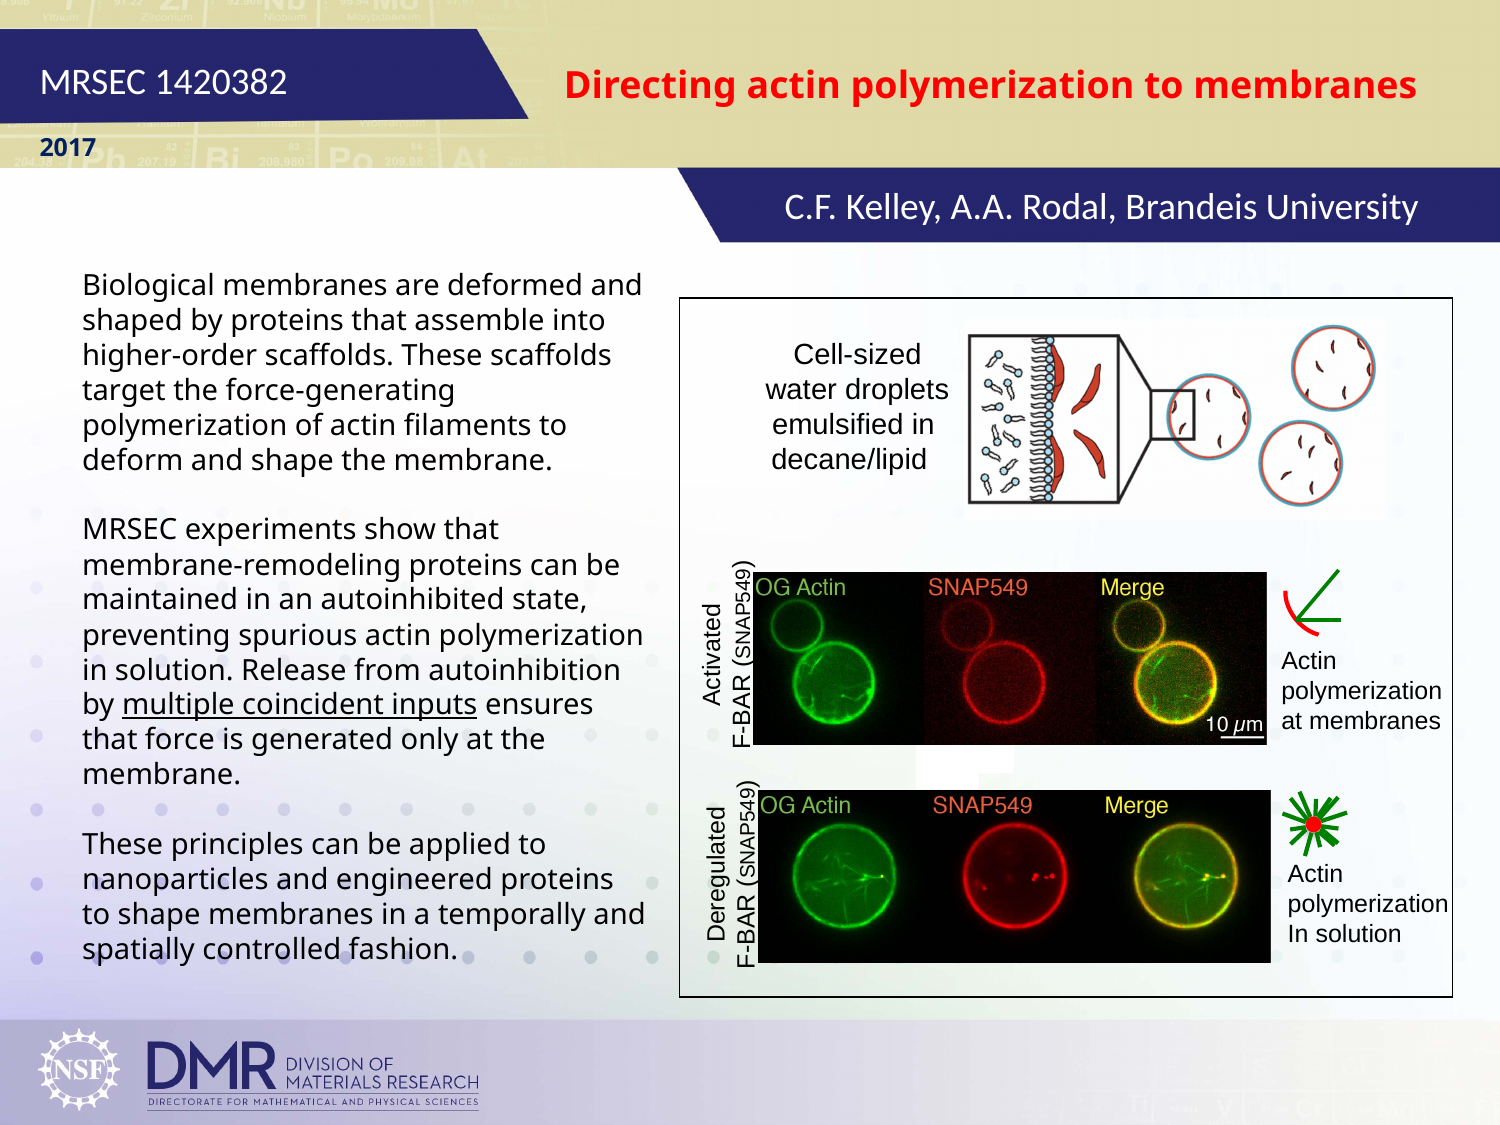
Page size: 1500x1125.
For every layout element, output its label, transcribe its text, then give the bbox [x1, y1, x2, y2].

text_box C.F. Kelley, A.A. Rodal, Brandeis University [717, 174, 1487, 235]
text_box Biological membranes are deformed and shaped by proteins that assemble into higher-order scaffolds. These scaffolds target the force-generating polymerization of actin filaments to deform and shape the membrane. MRSEC experiments show that membrane-remodeling proteins can be maintained in an autoinhibited state, preventing spurious actin polymerization in solution. Release from autoinhibition by multiple coincident inputs ensures that force is generated only at the membrane. These principles can be applied to nanoparticles and engineered proteins to shape membranes in a temporally and spatially controlled fashion. [67, 258, 664, 973]
text_box MRSEC 1420382 [24, 49, 478, 110]
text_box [687, 318, 1475, 987]
text_box 2017 [24, 123, 146, 169]
title Directing actin polymerization to membranes [548, 18, 1500, 150]
text_box [679, 297, 1453, 997]
picture [0, 0, 1500, 1125]
